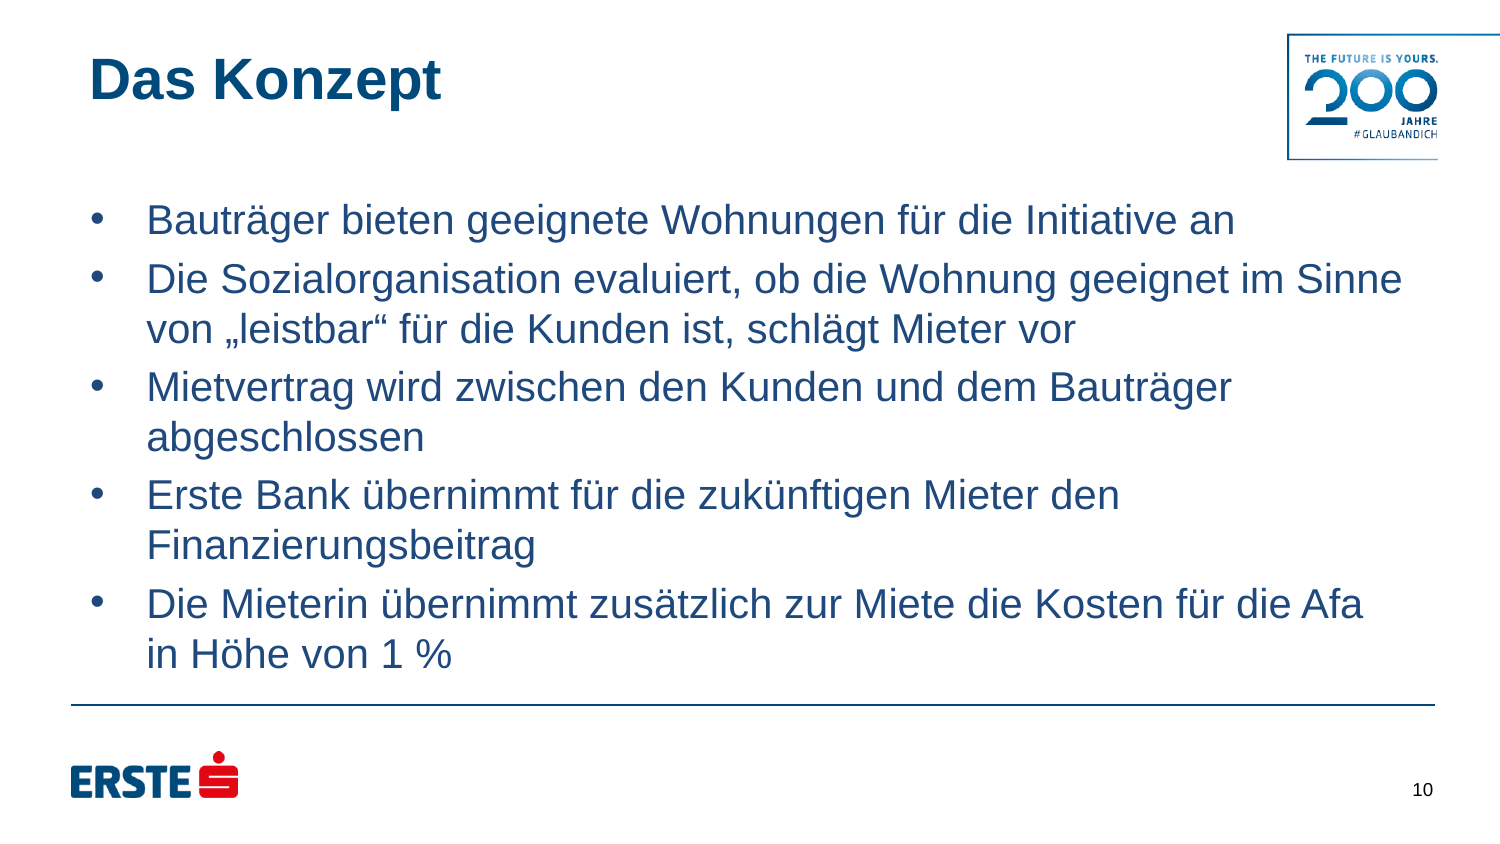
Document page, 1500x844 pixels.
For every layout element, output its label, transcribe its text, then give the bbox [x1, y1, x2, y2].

picture [71, 751, 238, 798]
list Bauträger bieten geeignete Wohnungen für die Initiative an Die Sozialorganisation evaluiert, ob die Wohnung geeignet im Sinne von „leistbar“ für die Kunden ist, schlägt Mieter vor Mietvertrag wird zwischen den Kunden und dem Bauträger abgeschlossen Erste Bank übernimmt für die zukünftigen Mieter den Finanzierungsbeitrag Die Mieterin übernimmt zusätzlich zur Miete die Kosten für die Afa in Höhe von 1 % [75, 185, 1422, 682]
picture [1281, 28, 1500, 165]
title Das Konzept [75, 33, 1425, 175]
slide_number 10 [1352, 766, 1449, 812]
